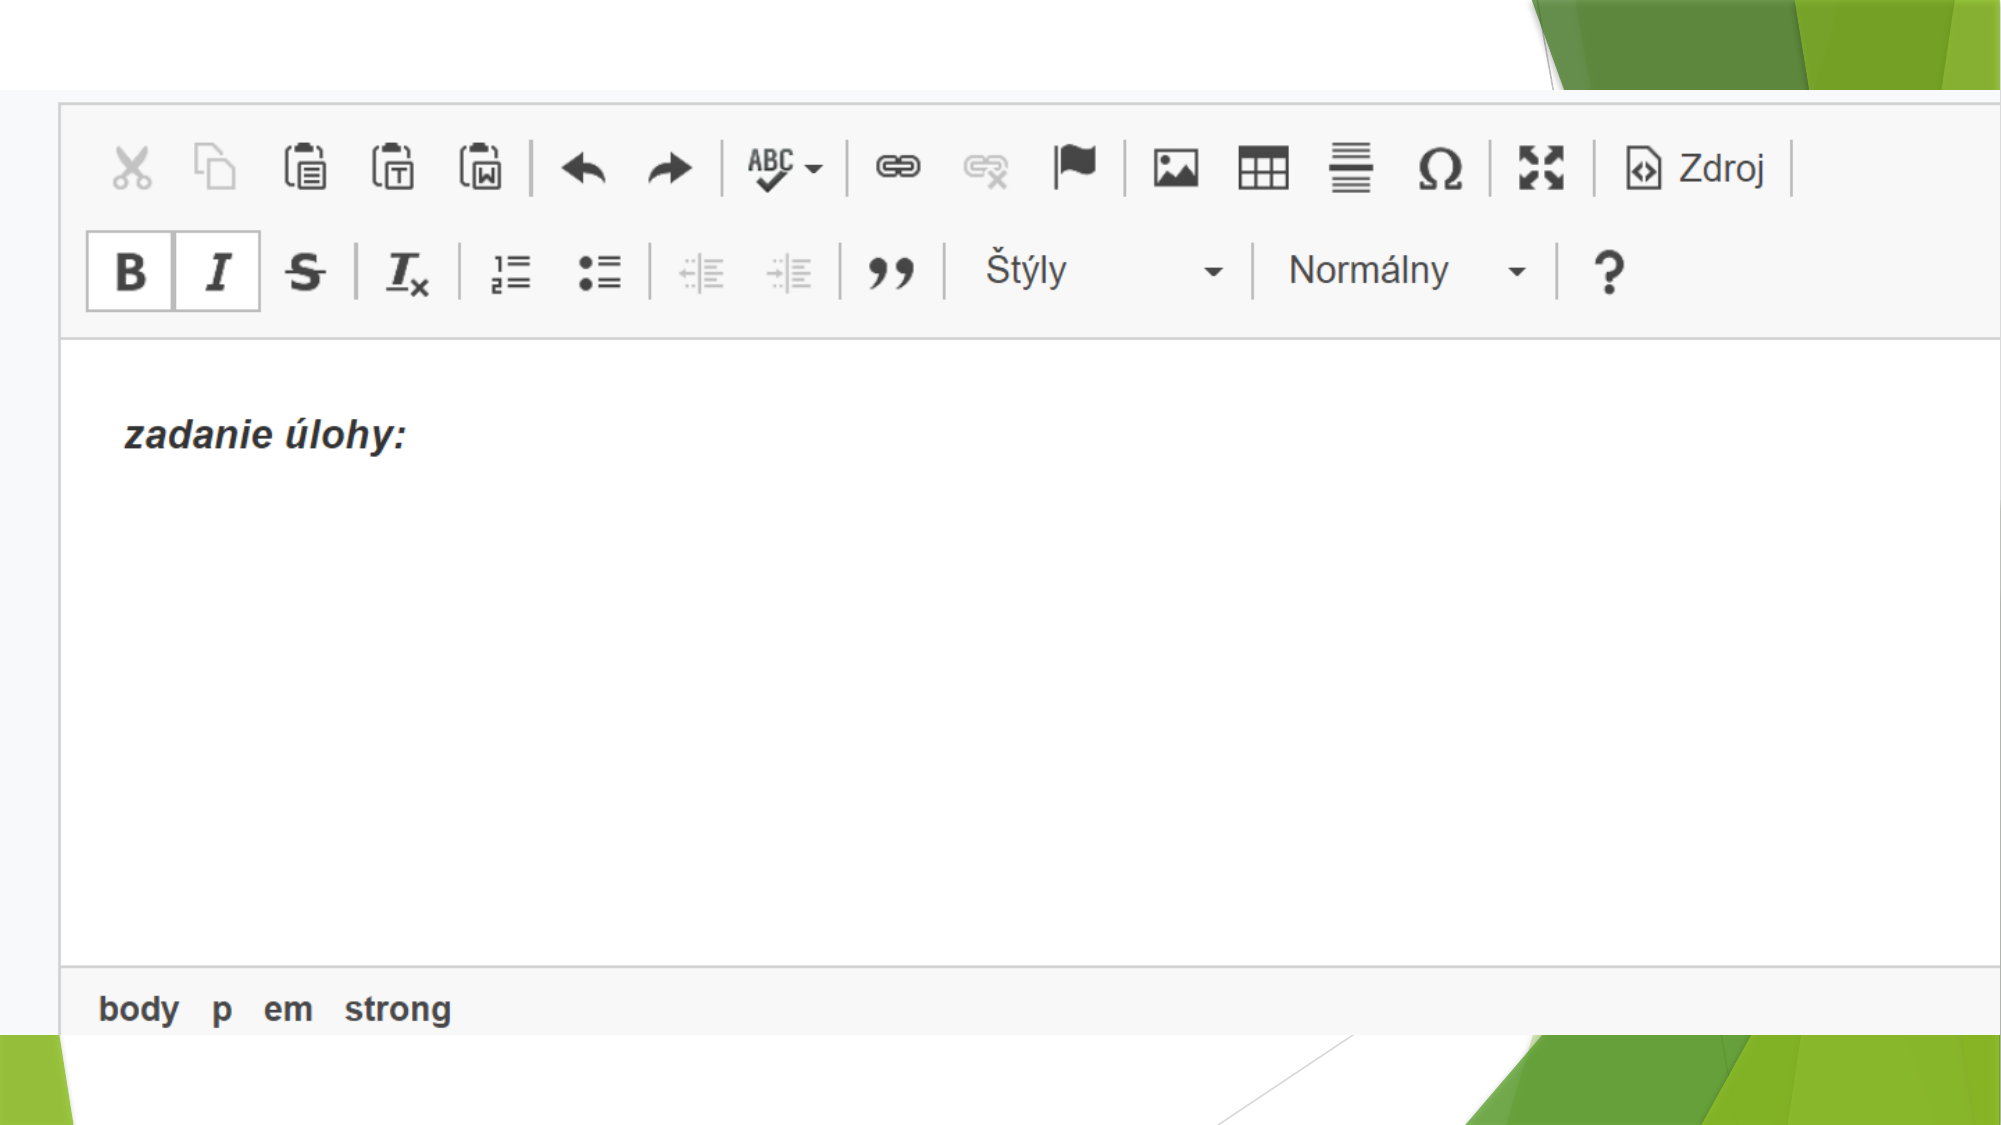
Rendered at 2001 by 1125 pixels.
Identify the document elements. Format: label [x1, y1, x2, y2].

picture [0, 89, 2000, 1036]
